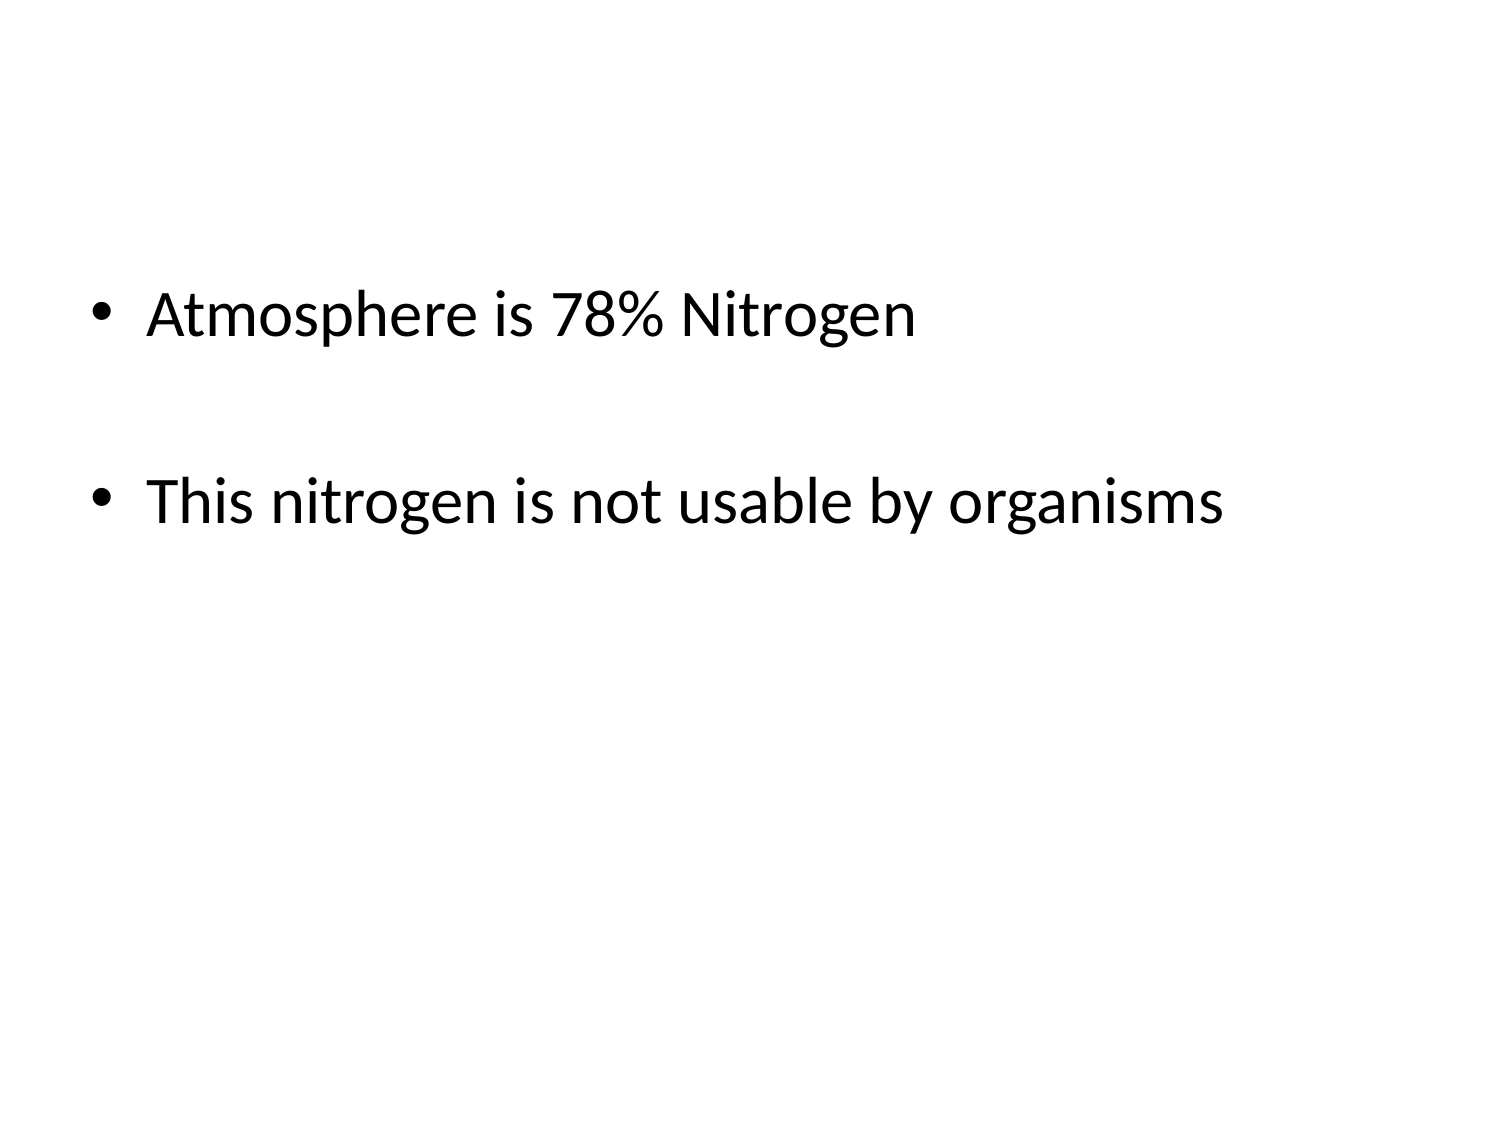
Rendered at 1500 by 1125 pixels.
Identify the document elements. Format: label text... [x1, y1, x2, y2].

list Atmosphere is 78% Nitrogen This nitrogen is not usable by organisms [75, 262, 1425, 1005]
